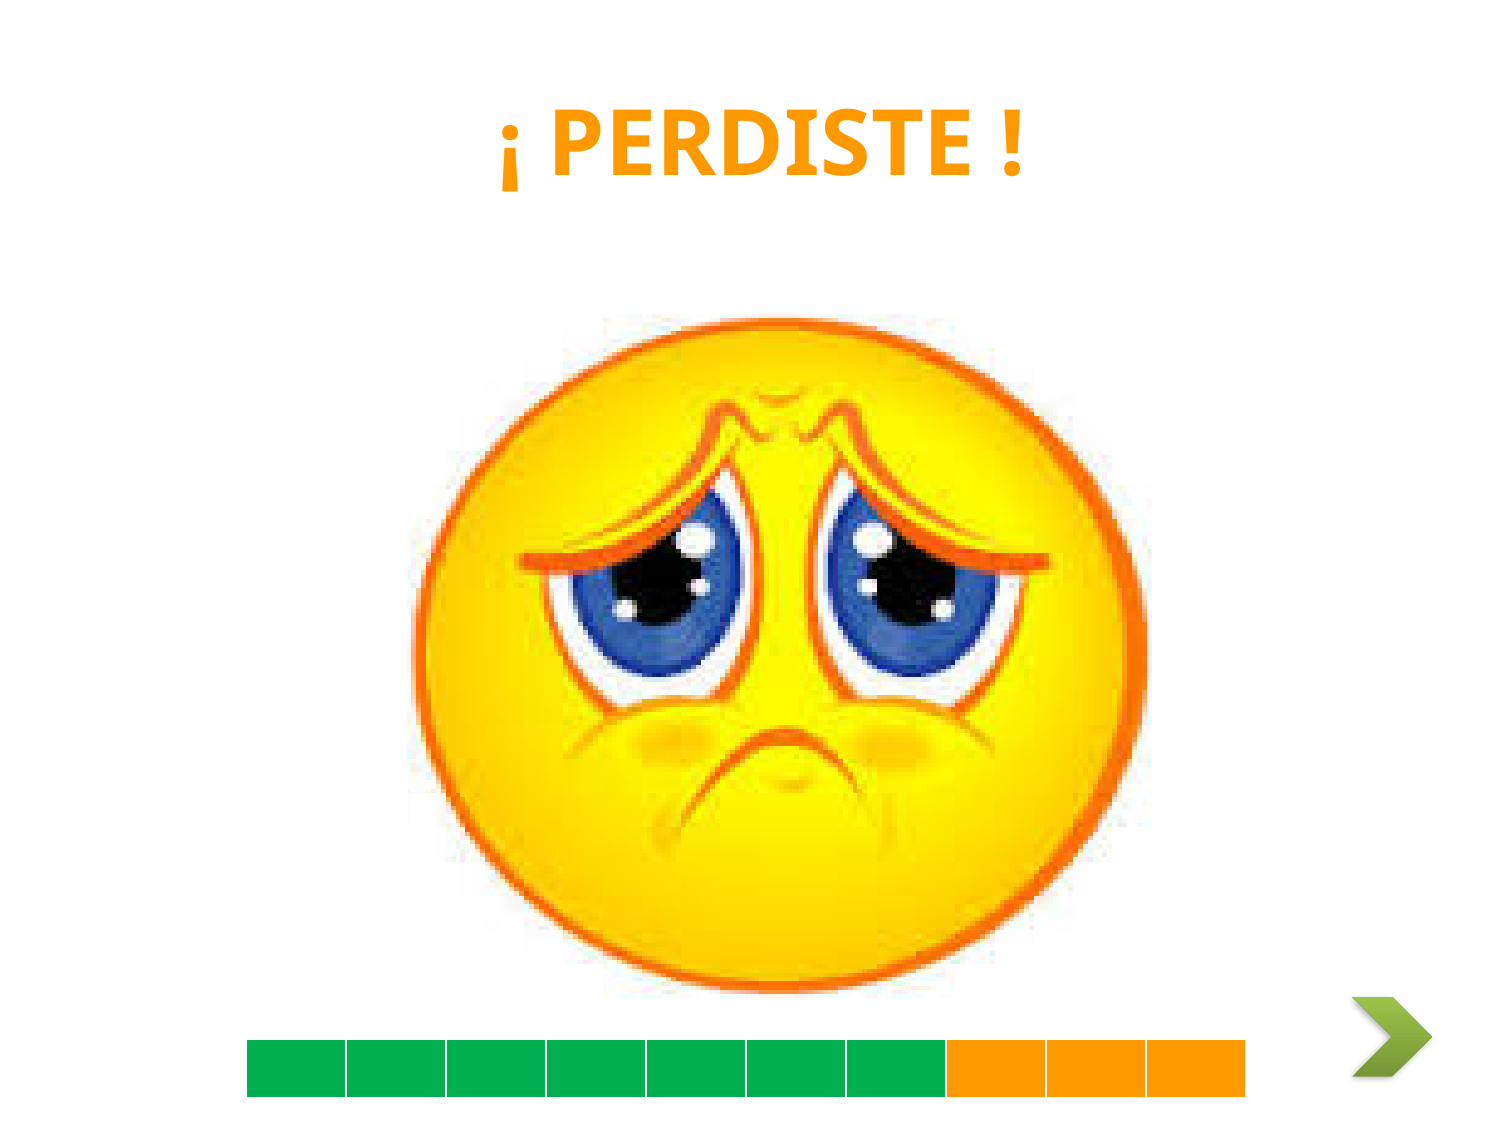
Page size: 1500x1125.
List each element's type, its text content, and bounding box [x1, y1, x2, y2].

table_header [747, 1040, 845, 1097]
table_header [547, 1040, 645, 1097]
picture [407, 314, 1152, 999]
table_header [347, 1040, 445, 1097]
table_header [847, 1040, 945, 1097]
table_header [647, 1040, 745, 1097]
text_box [1352, 997, 1432, 1077]
title ¡ Perdiste ! [75, 45, 1425, 233]
table_header [1047, 1040, 1145, 1097]
table_header [1147, 1040, 1245, 1097]
table_header [947, 1040, 1045, 1097]
table_header [447, 1040, 545, 1097]
table_header [247, 1040, 345, 1097]
